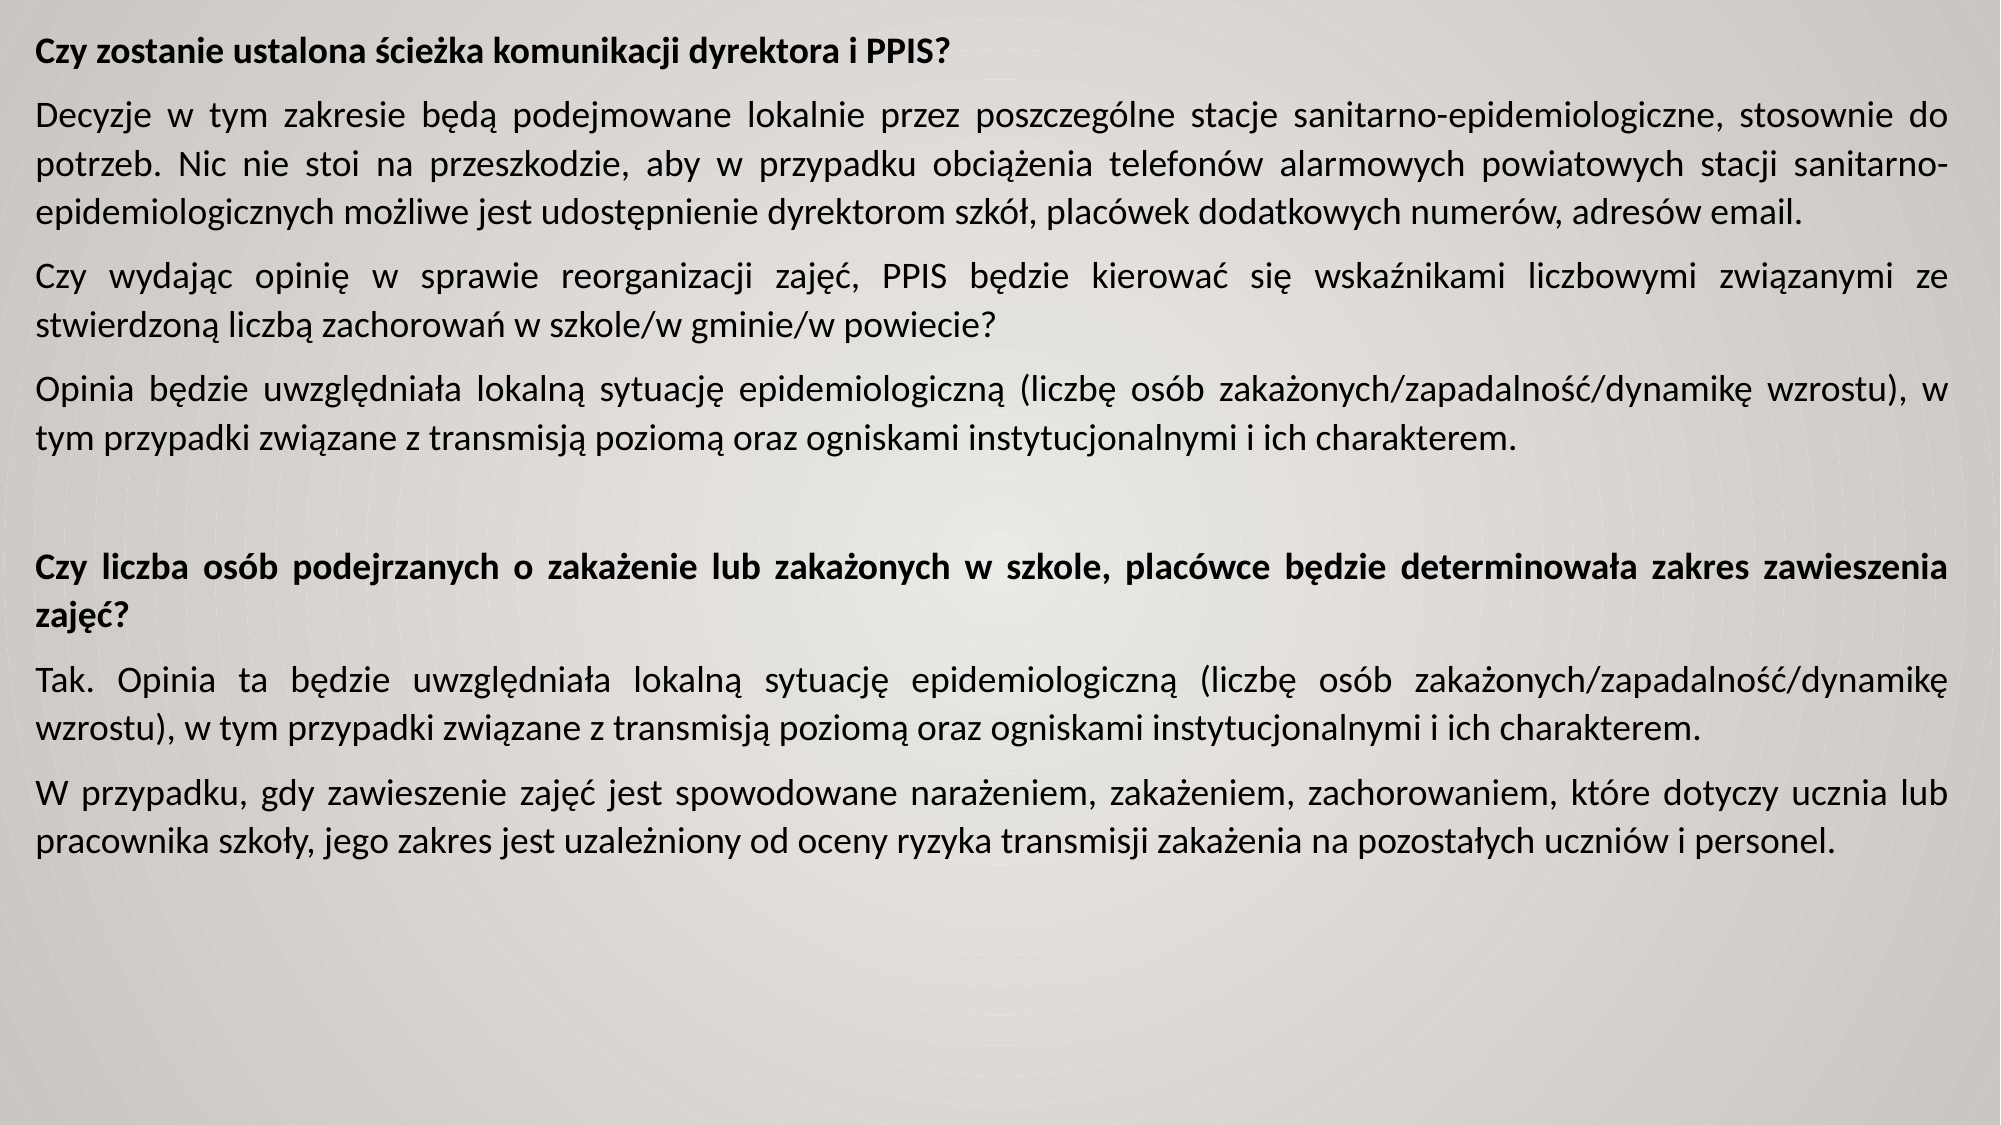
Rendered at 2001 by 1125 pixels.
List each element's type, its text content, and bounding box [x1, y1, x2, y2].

text_box Czy zostanie ustalona ścieżka komunikacji dyrektora i PPIS? Decyzje w tym zakresie będą podejmowane lokalnie przez poszczególne stacje sanitarno-epidemiologiczne, stosownie do potrzeb. Nic nie stoi na przeszkodzie, aby w przypadku obciążenia telefonów alarmowych powiatowych stacji sanitarno-epidemiologicznych możliwe jest udostępnienie dyrektorom szkół, placówek dodatkowych numerów, adresów email. Czy wydając opinię w sprawie reorganizacji zajęć, PPIS będzie kierować się wskaźnikami liczbowymi związanymi ze stwierdzoną liczbą zachorowań w szkole/w gminie/w powiecie? Opinia będzie uwzględniała lokalną sytuację epidemiologiczną (liczbę osób zakażonych/zapadalność/dynamikę wzrostu), w tym przypadki związane z transmisją poziomą oraz ogniskami instytucjonalnymi i ich charakterem. Czy liczba osób podejrzanych o zakażenie lub zakażonych w szkole, placówce będzie determinowała zakres zawieszenia zajęć? Tak. Opinia ta będzie uwzględniała lokalną sytuację epidemiologiczną (liczbę osób zakażonych/zapadalność/dynamikę wzrostu), w tym przypadki związane z transmisją poziomą oraz ogniskami instytucjonalnymi i ich charakterem. W przypadku, gdy zawieszenie zajęć jest spowodowane narażeniem, zakażeniem, zachorowaniem, które dotyczy ucznia lub pracownika szkoły, jego zakres jest uzależniony od oceny ryzyka transmisji zakażenia na pozostałych uczniów i personel. [20, 15, 1966, 869]
